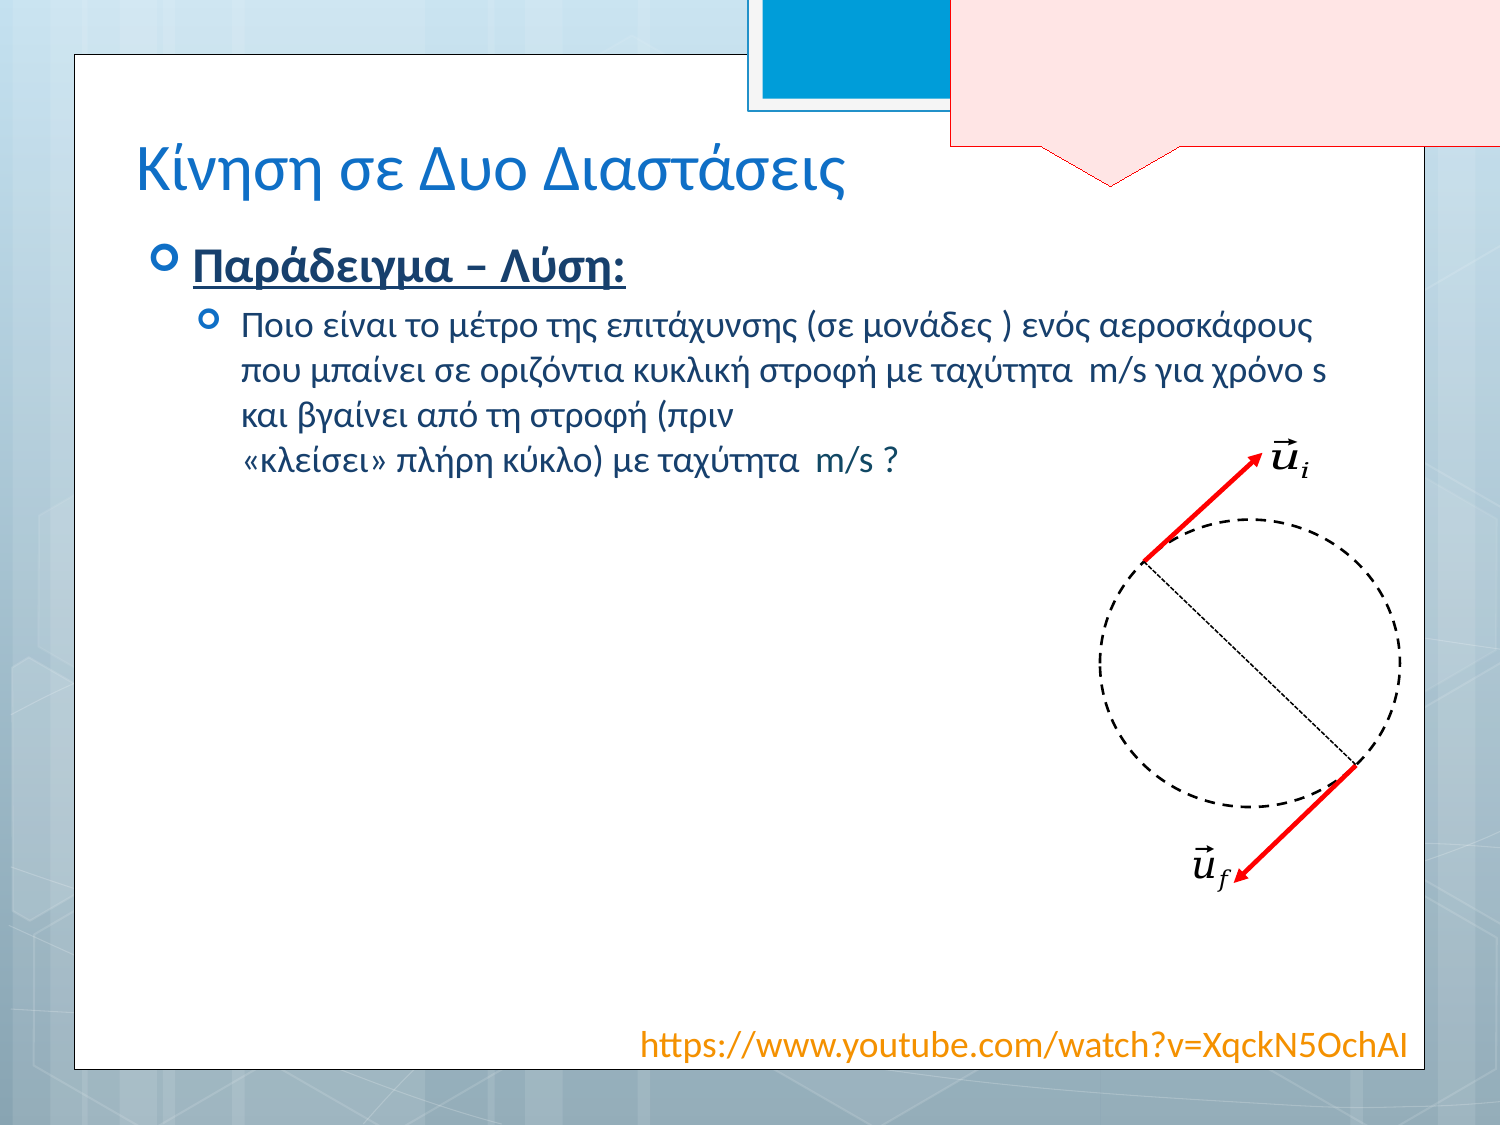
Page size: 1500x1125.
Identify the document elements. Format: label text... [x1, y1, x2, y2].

title Κίνηση σε Δυο Διαστάσεις [121, 116, 1338, 212]
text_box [1099, 437, 1401, 894]
text_box https://www.youtube.com/watch?v=XqckN5OchAI [624, 1012, 1500, 1073]
